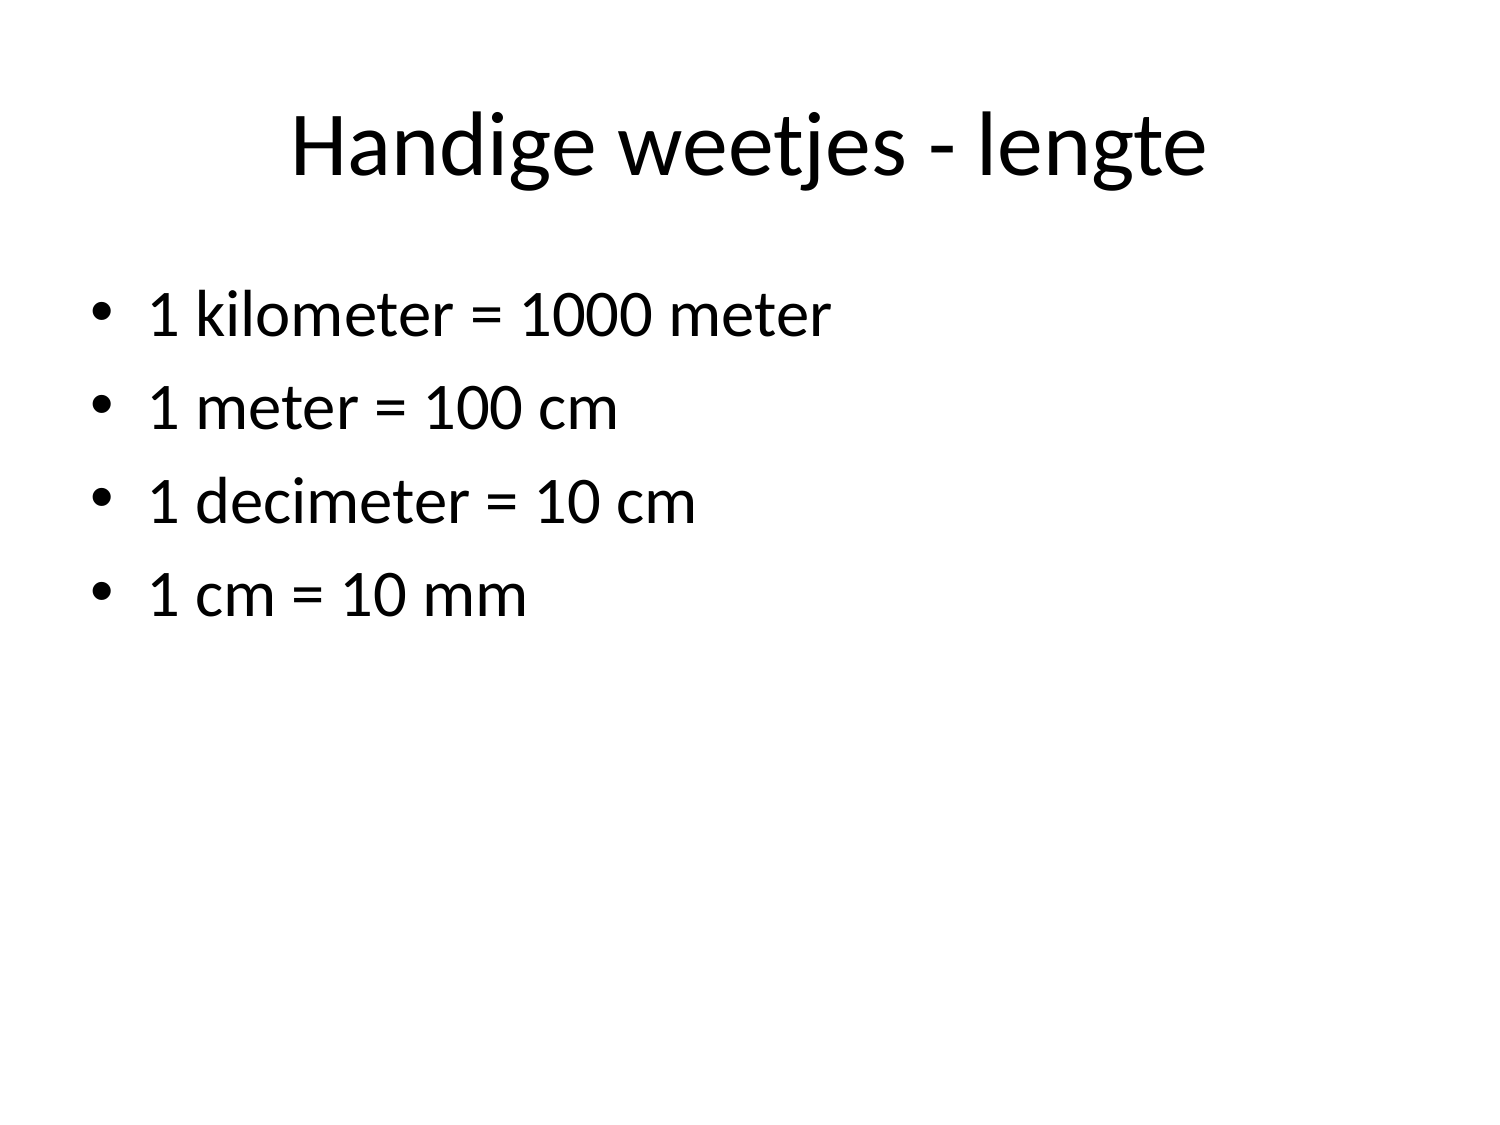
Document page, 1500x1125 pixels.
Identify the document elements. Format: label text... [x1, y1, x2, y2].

list 1 kilometer = 1000 meter 1 meter = 100 cm 1 decimeter = 10 cm 1 cm = 10 mm [75, 262, 1425, 1005]
title Handige weetjes - lengte [75, 45, 1425, 233]
